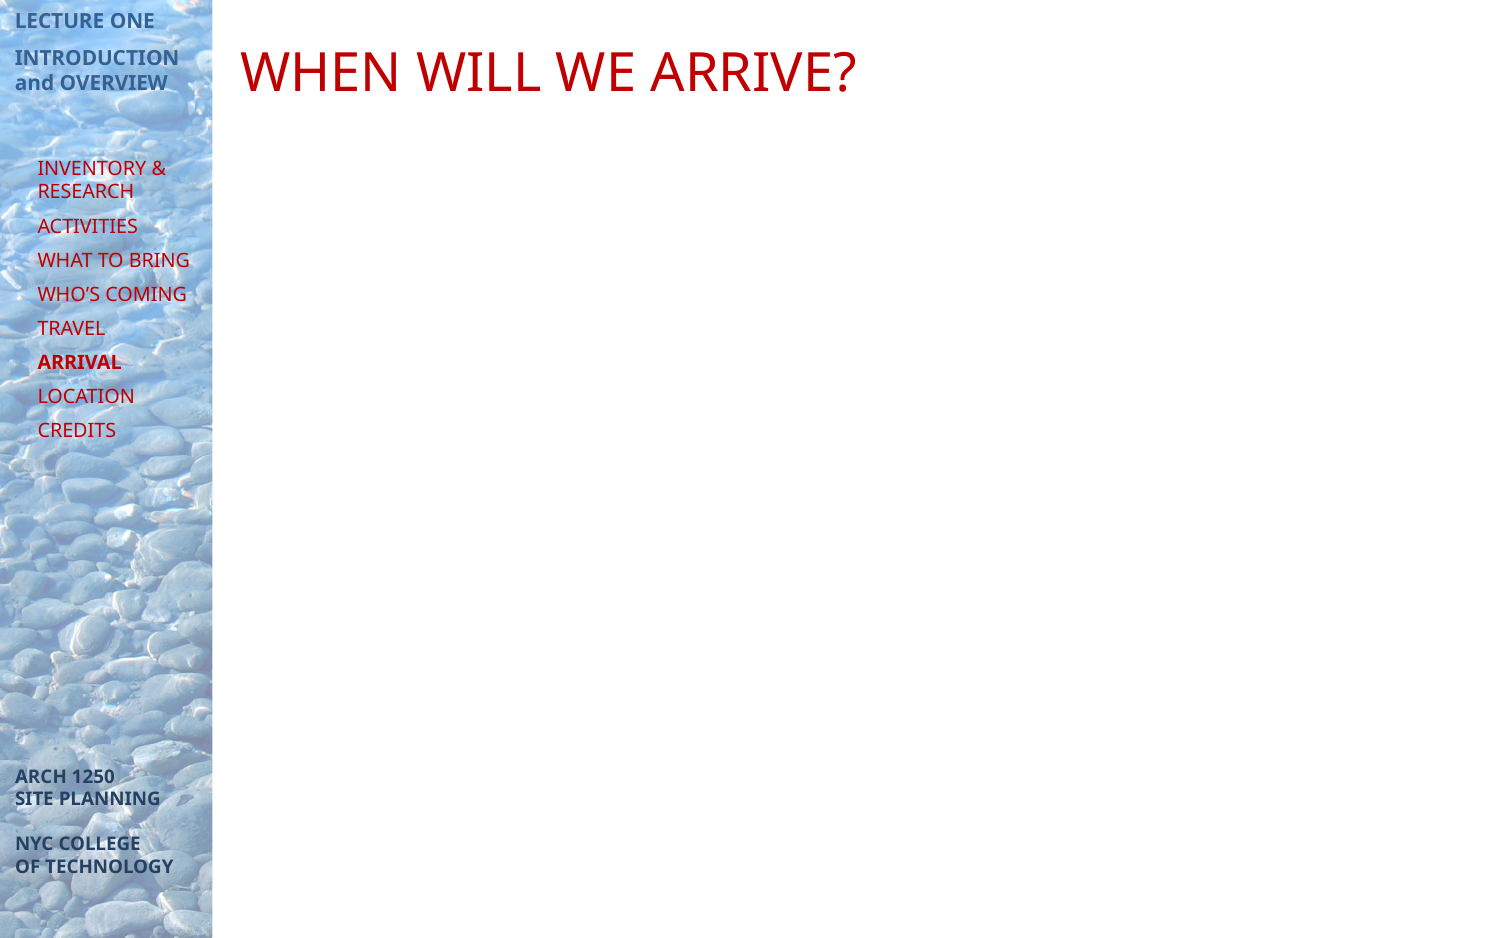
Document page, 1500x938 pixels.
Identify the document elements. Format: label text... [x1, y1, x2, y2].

title WHEN WILL WE ARRIVE? [225, 20, 1425, 119]
list INVENTORY & RESEARCH ACTIVITIES WHAT TO BRING WHO’S COMING TRAVEL ARRIVAL LOCATION CREDITS [37, 147, 225, 594]
picture [0, 0, 213, 938]
